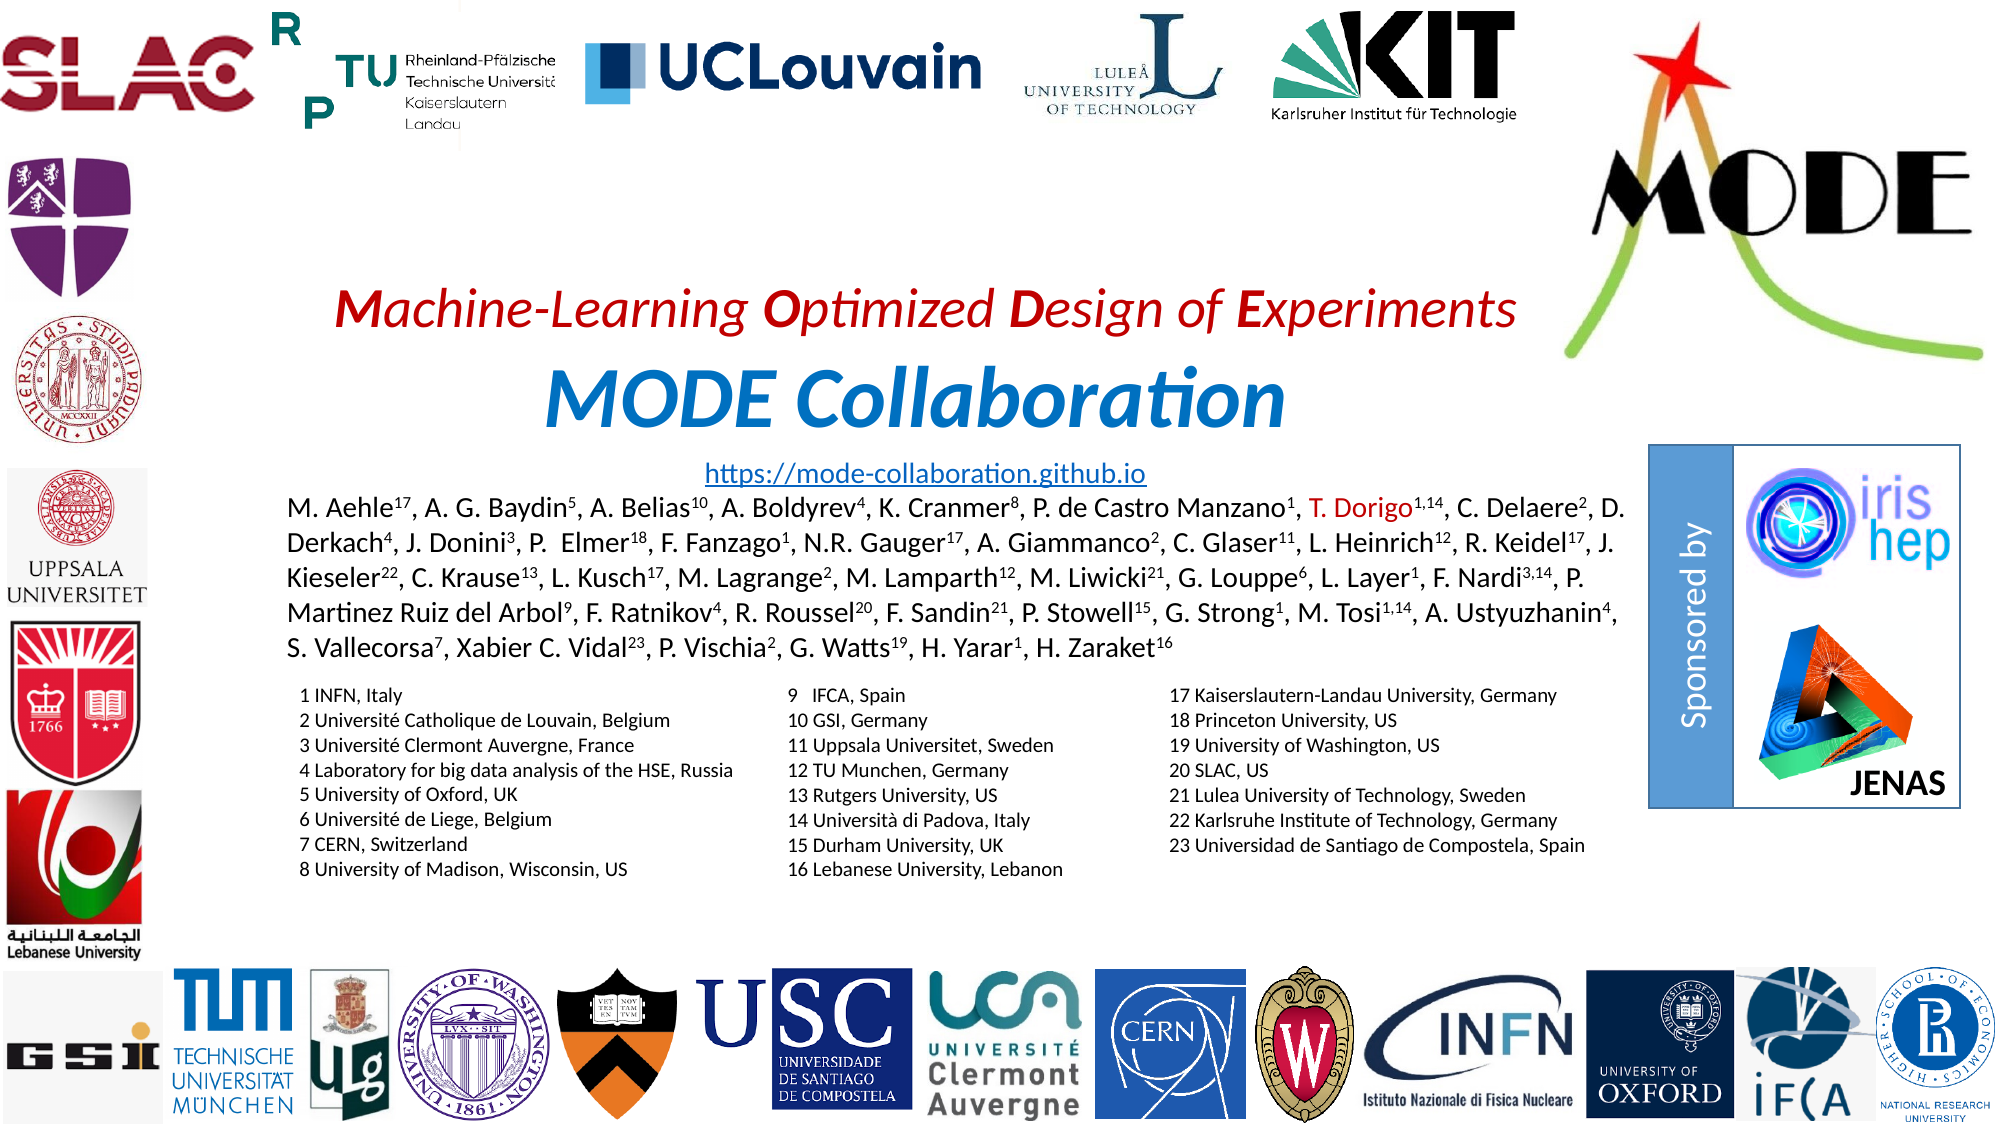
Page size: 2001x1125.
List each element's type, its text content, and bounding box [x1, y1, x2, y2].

picture [1550, 4, 1997, 382]
text_box 17 Kaiserslautern-Landau University, Germany 18 Princeton University, US 19 University of Washington, US 20 SLAC, US 21 Lulea University of Technology, Sweden 22 Karlsruhe Institute of Technology, Germany 23 Universidad de Santiago de Compostela, Spain [1154, 673, 1601, 864]
picture [1932, 534, 1944, 556]
picture [1742, 468, 1950, 808]
picture [5, 618, 143, 962]
picture [0, 0, 1010, 151]
picture [927, 971, 1082, 1121]
picture [0, 306, 163, 459]
picture [1095, 969, 1246, 1120]
picture [1270, 4, 1518, 129]
picture [1011, 0, 1240, 129]
text_box JENAS [1835, 750, 1962, 811]
picture [695, 968, 913, 1110]
text_box M. Aehle17, A. G. Baydin5, A. Belias10, A. Boldyrev4, K. Cranmer8, P. de Castro Manzano1, T. Dorigo1,14, C. Delaere2, D. Derkach4, J. Donini3, P. Elmer18, F. Fanzago1, N.R. Gauger17, A. Giammanco2, C. Glaser11, L. Heinrich12, R. Keidel17, J. Kieseler22, C. Krause13, L. Kusch17, M. Lagrange2, M. Lamparth12, M. Liwicki21, G. Louppe6, L. Layer1, F. Nardi3,14, P. Martinez Ruiz del Arbol9, F. Ratnikov4, R. Roussel20, F. Sandin21, P. Stowell15, G. Strong1, M. Tosi1,14, A. Ustyuzhanin4, S. Vallecorsa7, Xabier C. Vidal23, P. Vischia2, G. Watts19, H. Yarar1, H. Zaraket16 [272, 498, 1648, 706]
picture [165, 960, 550, 1121]
picture [5, 155, 134, 302]
text_box 9 IFCA, Spain 10 GSI, Germany 11 Uppsala Universitet, Sweden 12 TU Munchen, Germany 13 Rutgers University, US 14 Università di Padova, Italy 15 Durham University, UK 16 Lebanese University, Lebanon [772, 673, 1079, 959]
text_box [1886, 444, 1961, 750]
picture [7, 467, 148, 607]
text_box [1734, 498, 1835, 809]
picture [3, 971, 163, 1124]
picture [1736, 967, 1995, 1122]
subtitle Machine-Learning Optimized Design of Experiments MODE Collaboration https://mode-collaboration.github.io [0, 223, 1886, 498]
text_box Sponsored by [1648, 498, 1734, 809]
picture [557, 967, 677, 1120]
text_box 1 INFN, Italy 2 Université Catholique de Louvain, Belgium 3 Université Clermont Auvergne, France 4 Laboratory for big data analysis of the HSE, Russia 5 University of Oxford, UK 6 Université de Liege, Belgium 7 CERN, Switzerland 8 University of Madison, Wisconsin, US [284, 673, 754, 934]
picture [1255, 961, 1735, 1123]
